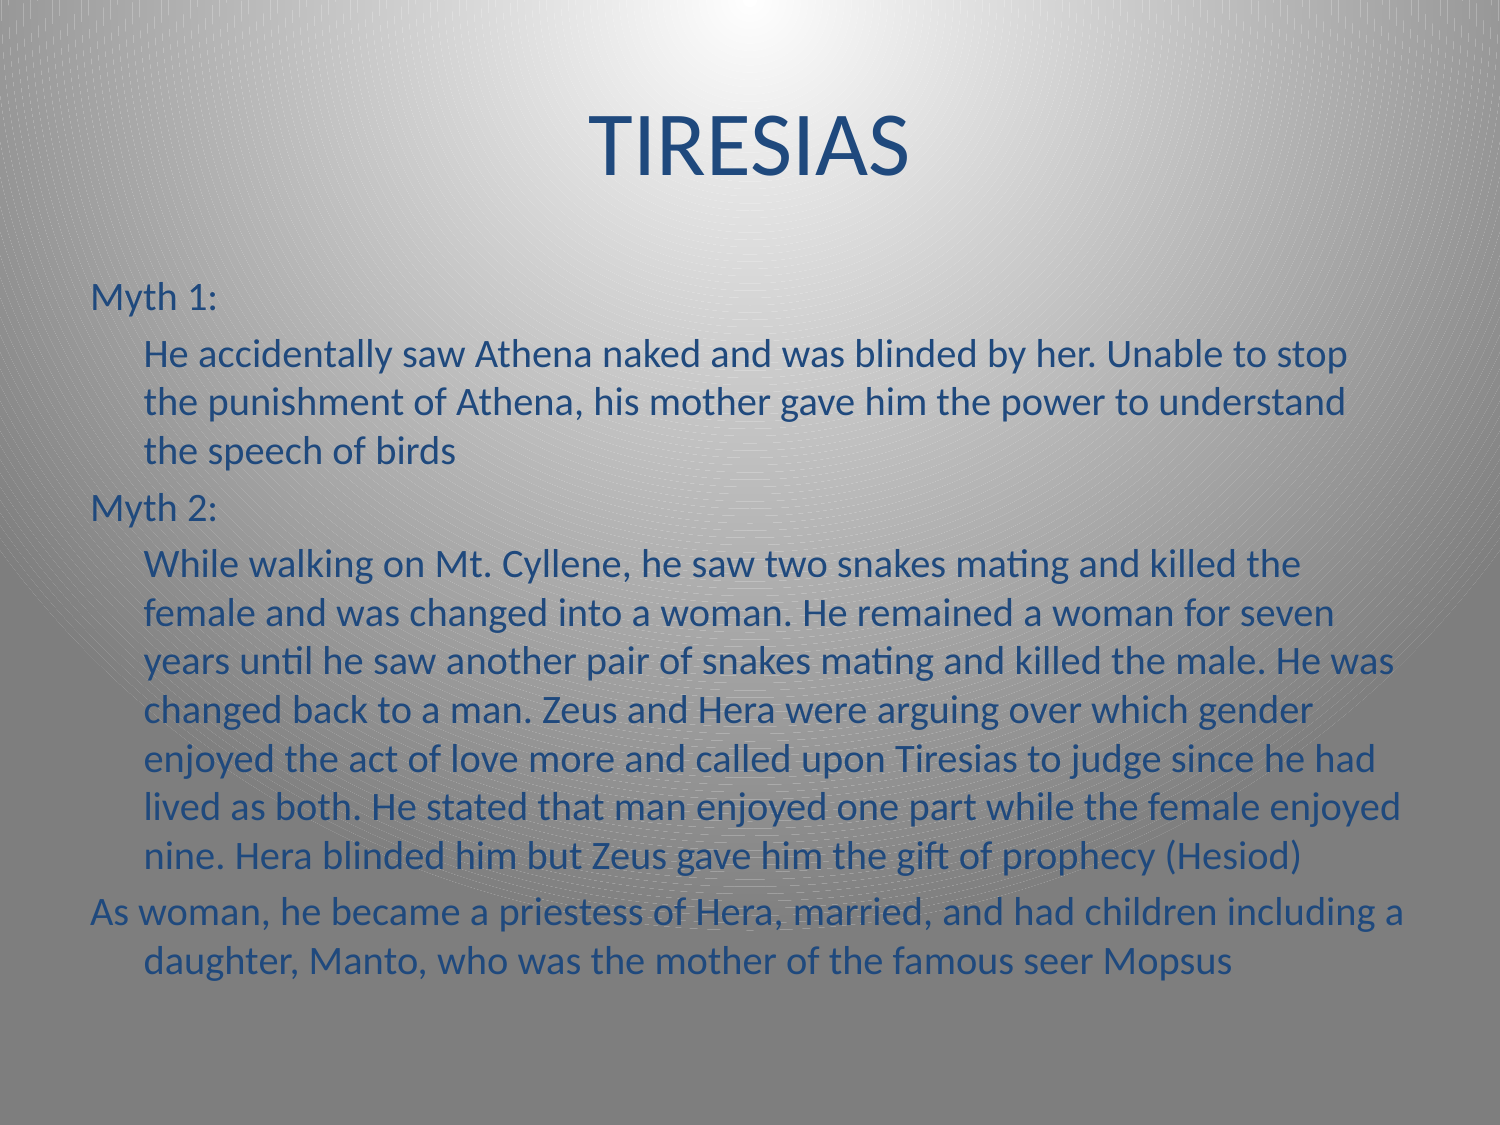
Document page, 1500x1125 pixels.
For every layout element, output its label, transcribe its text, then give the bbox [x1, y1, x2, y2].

title TIRESIAS [75, 45, 1425, 233]
list Myth 1: He accidentally saw Athena naked and was blinded by her. Unable to stop the punishment of Athena, his mother gave him the power to understand the speech of birds Myth 2: While walking on Mt. Cyllene, he saw two snakes mating and killed the female and was changed into a woman. He remained a woman for seven years until he saw another pair of snakes mating and killed the male. He was changed back to a man. Zeus and Hera were arguing over which gender enjoyed the act of love more and called upon Tiresias to judge since he had lived as both. He stated that man enjoyed one part while the female enjoyed nine. Hera blinded him but Zeus gave him the gift of prophecy (Hesiod) As woman, he became a priestess of Hera, married, and had children including a daughter, Manto, who was the mother of the famous seer Mopsus [75, 262, 1425, 1005]
